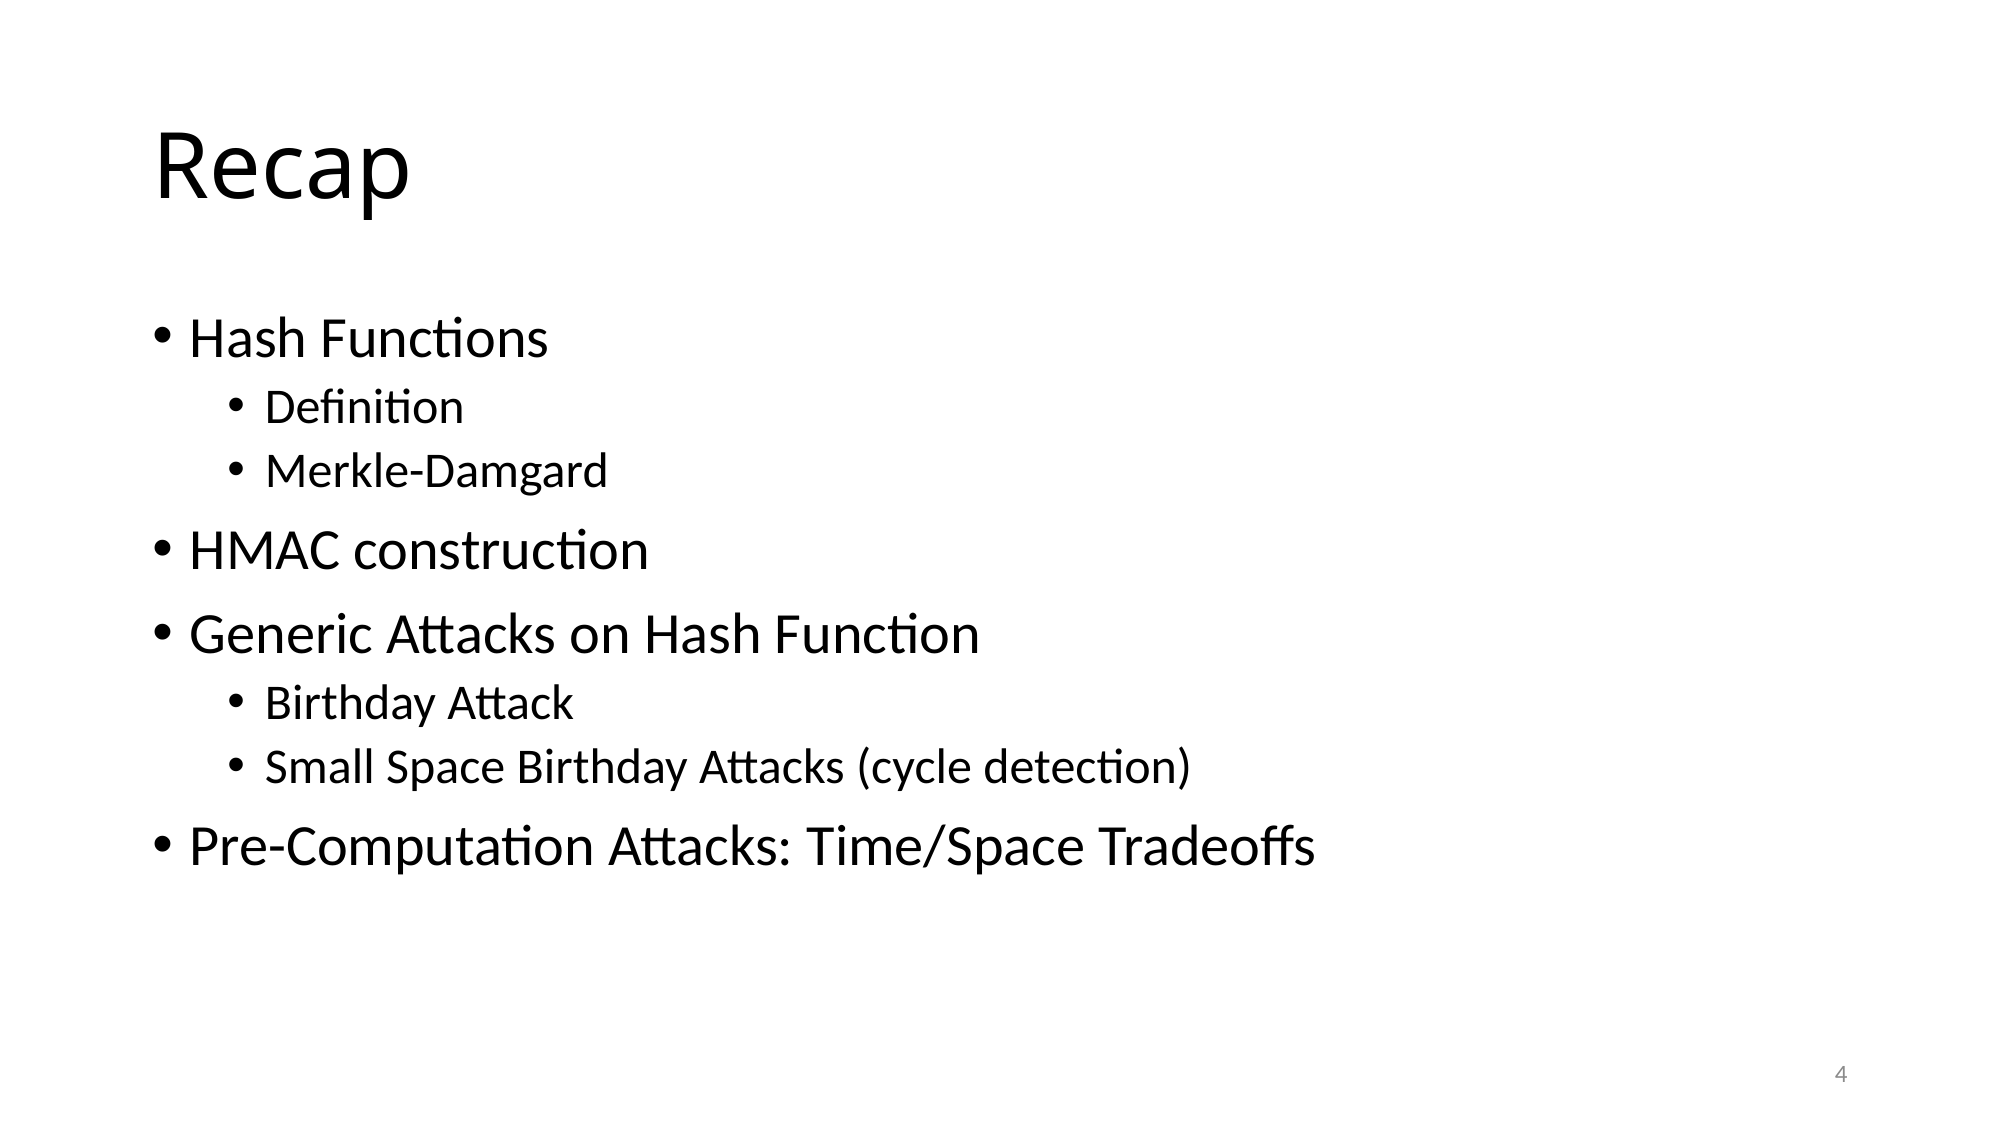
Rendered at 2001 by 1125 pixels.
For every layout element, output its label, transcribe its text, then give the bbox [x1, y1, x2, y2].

list Hash Functions Definition Merkle-Damgard HMAC construction Generic Attacks on Hash Function Birthday Attack Small Space Birthday Attacks (cycle detection) Pre-Computation Attacks: Time/Space Tradeoffs [137, 299, 1863, 1014]
slide_number 4 [1412, 1042, 1863, 1103]
title Recap [137, 59, 1863, 278]
